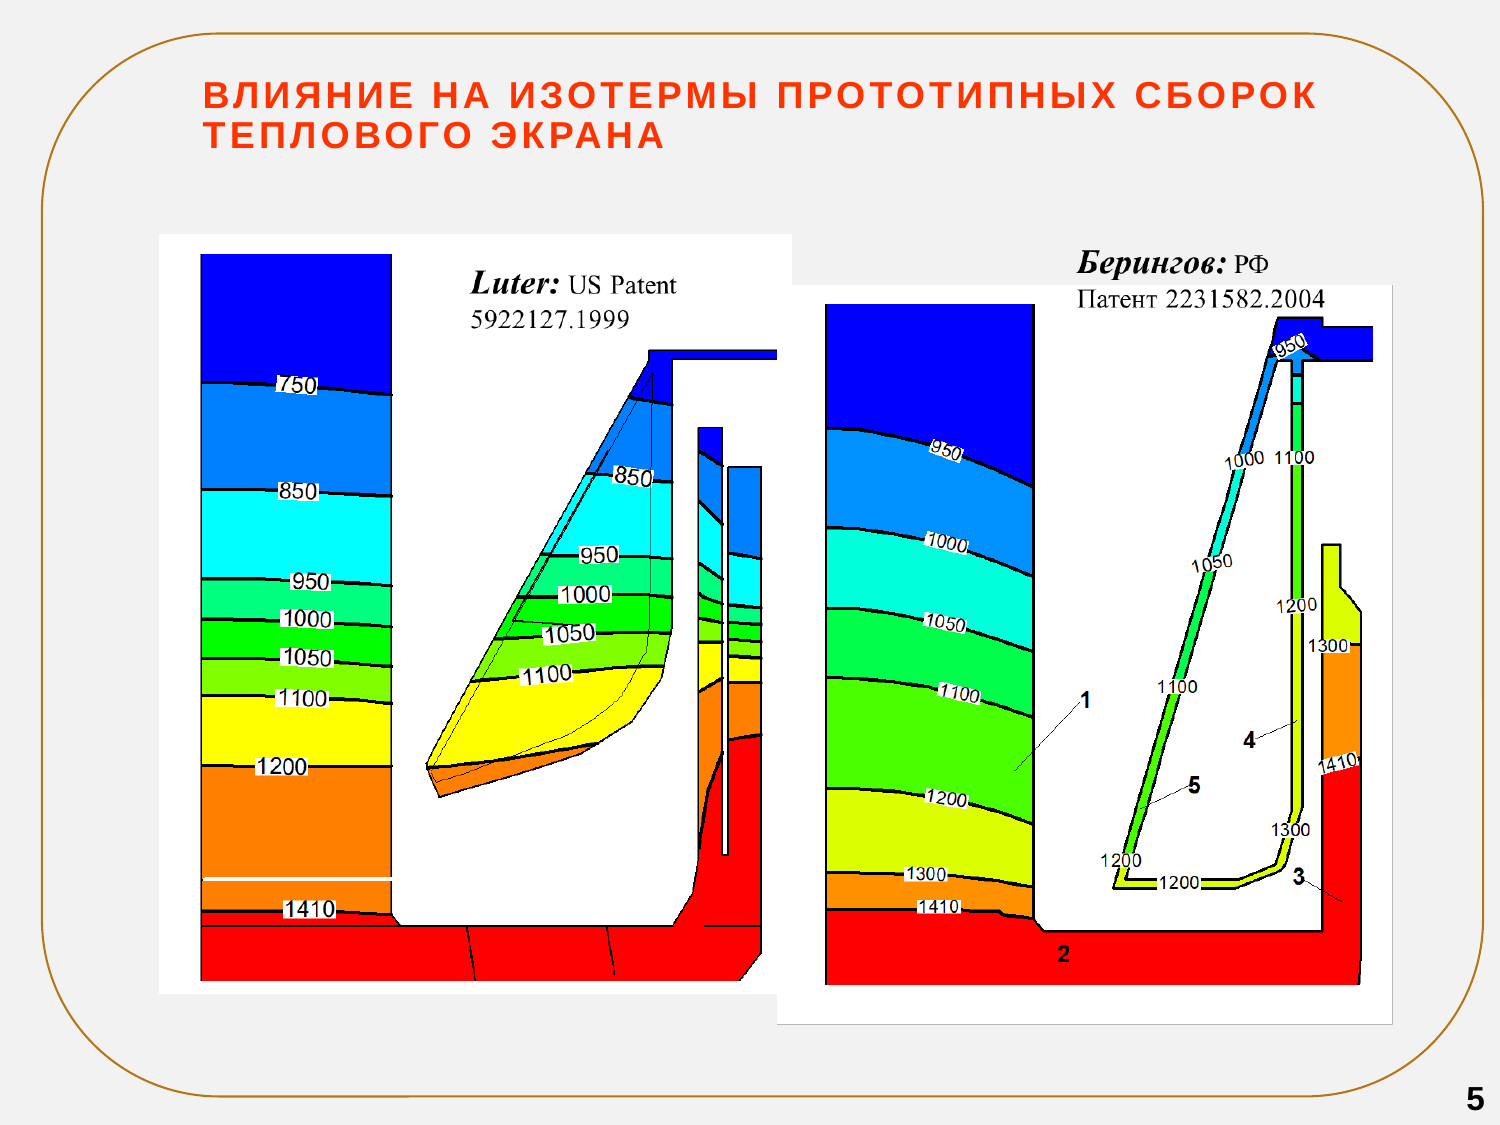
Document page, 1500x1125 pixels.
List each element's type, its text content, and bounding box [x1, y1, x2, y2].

picture [159, 229, 1393, 1025]
text_box [40, 32, 1485, 1098]
text_box 5 [1451, 1069, 1500, 1125]
text_box Влияние на изотермы прототипных сборок теплового экрана [187, 68, 1337, 158]
